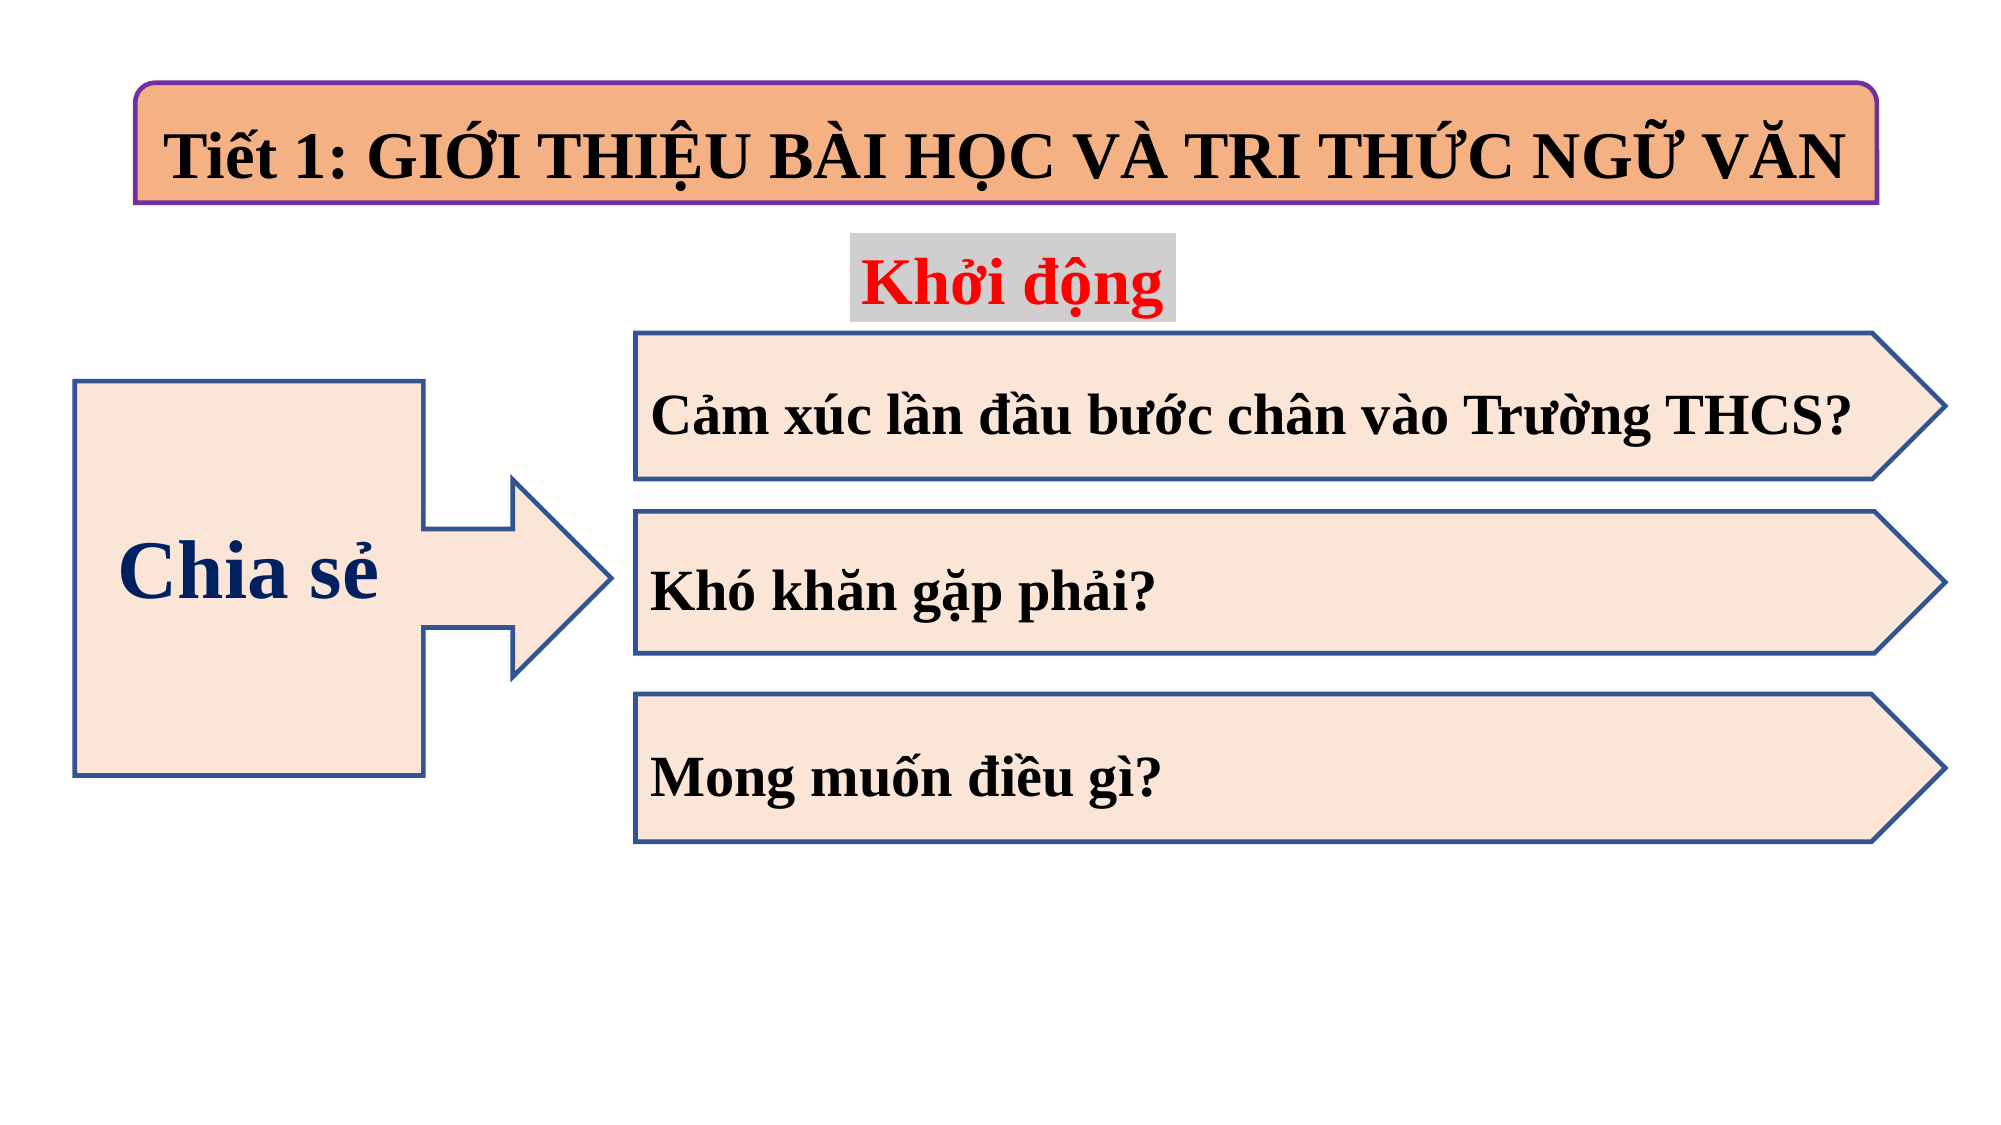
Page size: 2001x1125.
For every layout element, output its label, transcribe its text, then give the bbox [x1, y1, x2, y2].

text_box Tiết 1: GIỚI THIỆU BÀI HỌC VÀ TRI THỨC NGỮ VĂN [134, 81, 1878, 204]
text_box [73, 380, 613, 777]
text_box Chia sẻ [102, 507, 395, 623]
text_box Khó khăn gặp phải? [634, 510, 1947, 655]
text_box Mong muốn điều gì? [634, 693, 1947, 843]
text_box Cảm xúc lần đầu bước chân vào Trường THCS? [634, 332, 1947, 481]
text_box Khởi động [846, 230, 1180, 326]
